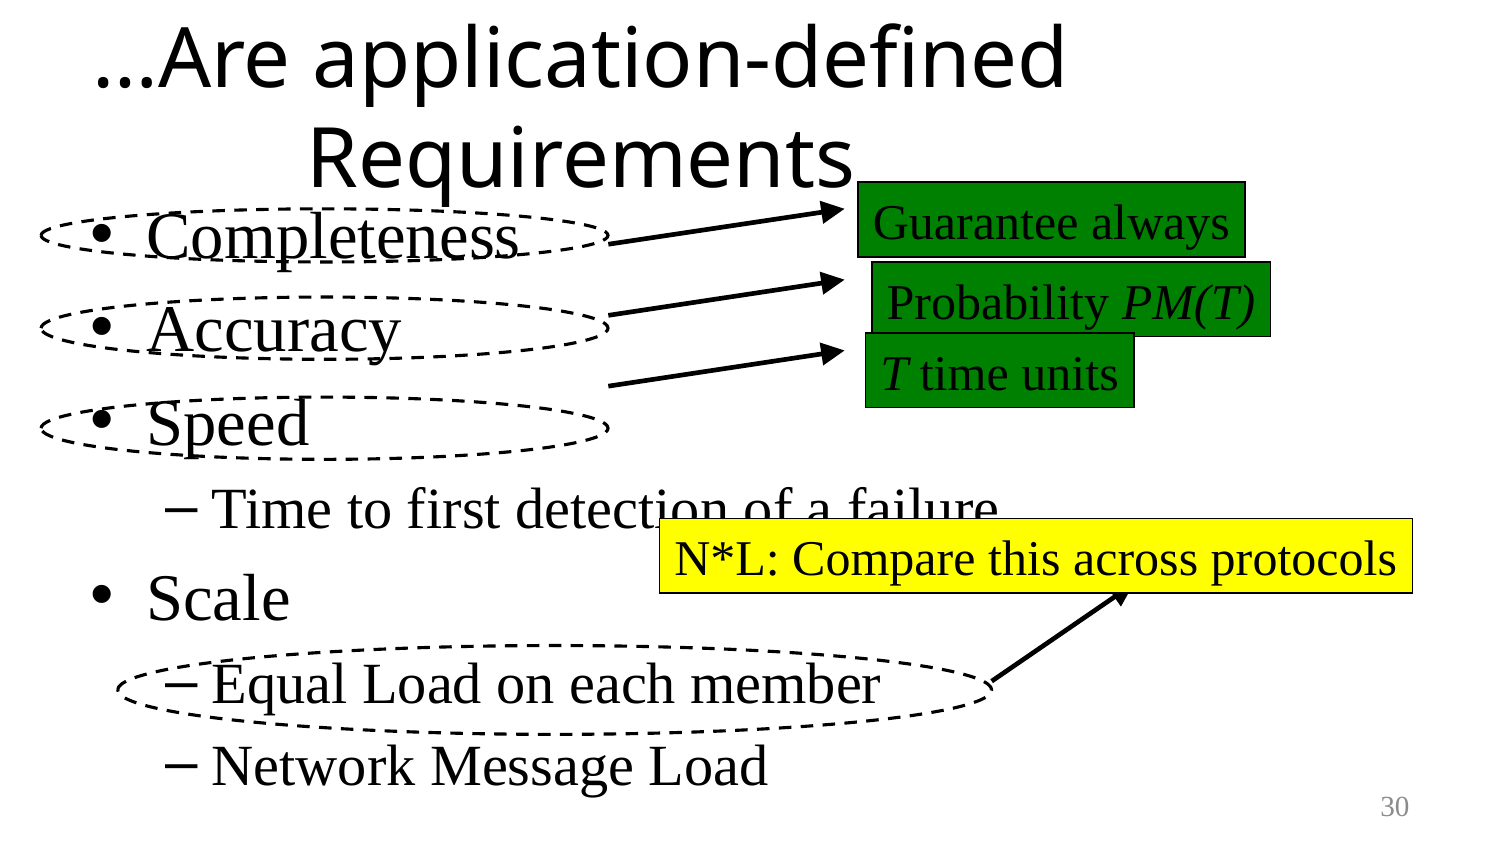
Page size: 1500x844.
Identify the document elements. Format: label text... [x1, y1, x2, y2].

list Completeness Accuracy Speed Time to first detection of a failure Scale Equal Load on each member Network Message Load [75, 184, 1425, 742]
slide_number 30 [1074, 782, 1425, 828]
text_box [117, 645, 992, 735]
text_box Probability PM(T) [871, 261, 1271, 337]
text_box [608, 343, 845, 387]
text_box [41, 297, 609, 360]
text_box [608, 201, 845, 245]
text_box …Are application-defined Requirements [0, 33, 1300, 175]
text_box [991, 594, 1128, 682]
text_box Guarantee always [858, 182, 1246, 257]
text_box [608, 272, 845, 316]
text_box T time units [865, 332, 1135, 408]
text_box N*L: Compare this across protocols [659, 518, 1413, 594]
text_box [41, 208, 609, 262]
text_box [41, 397, 609, 460]
